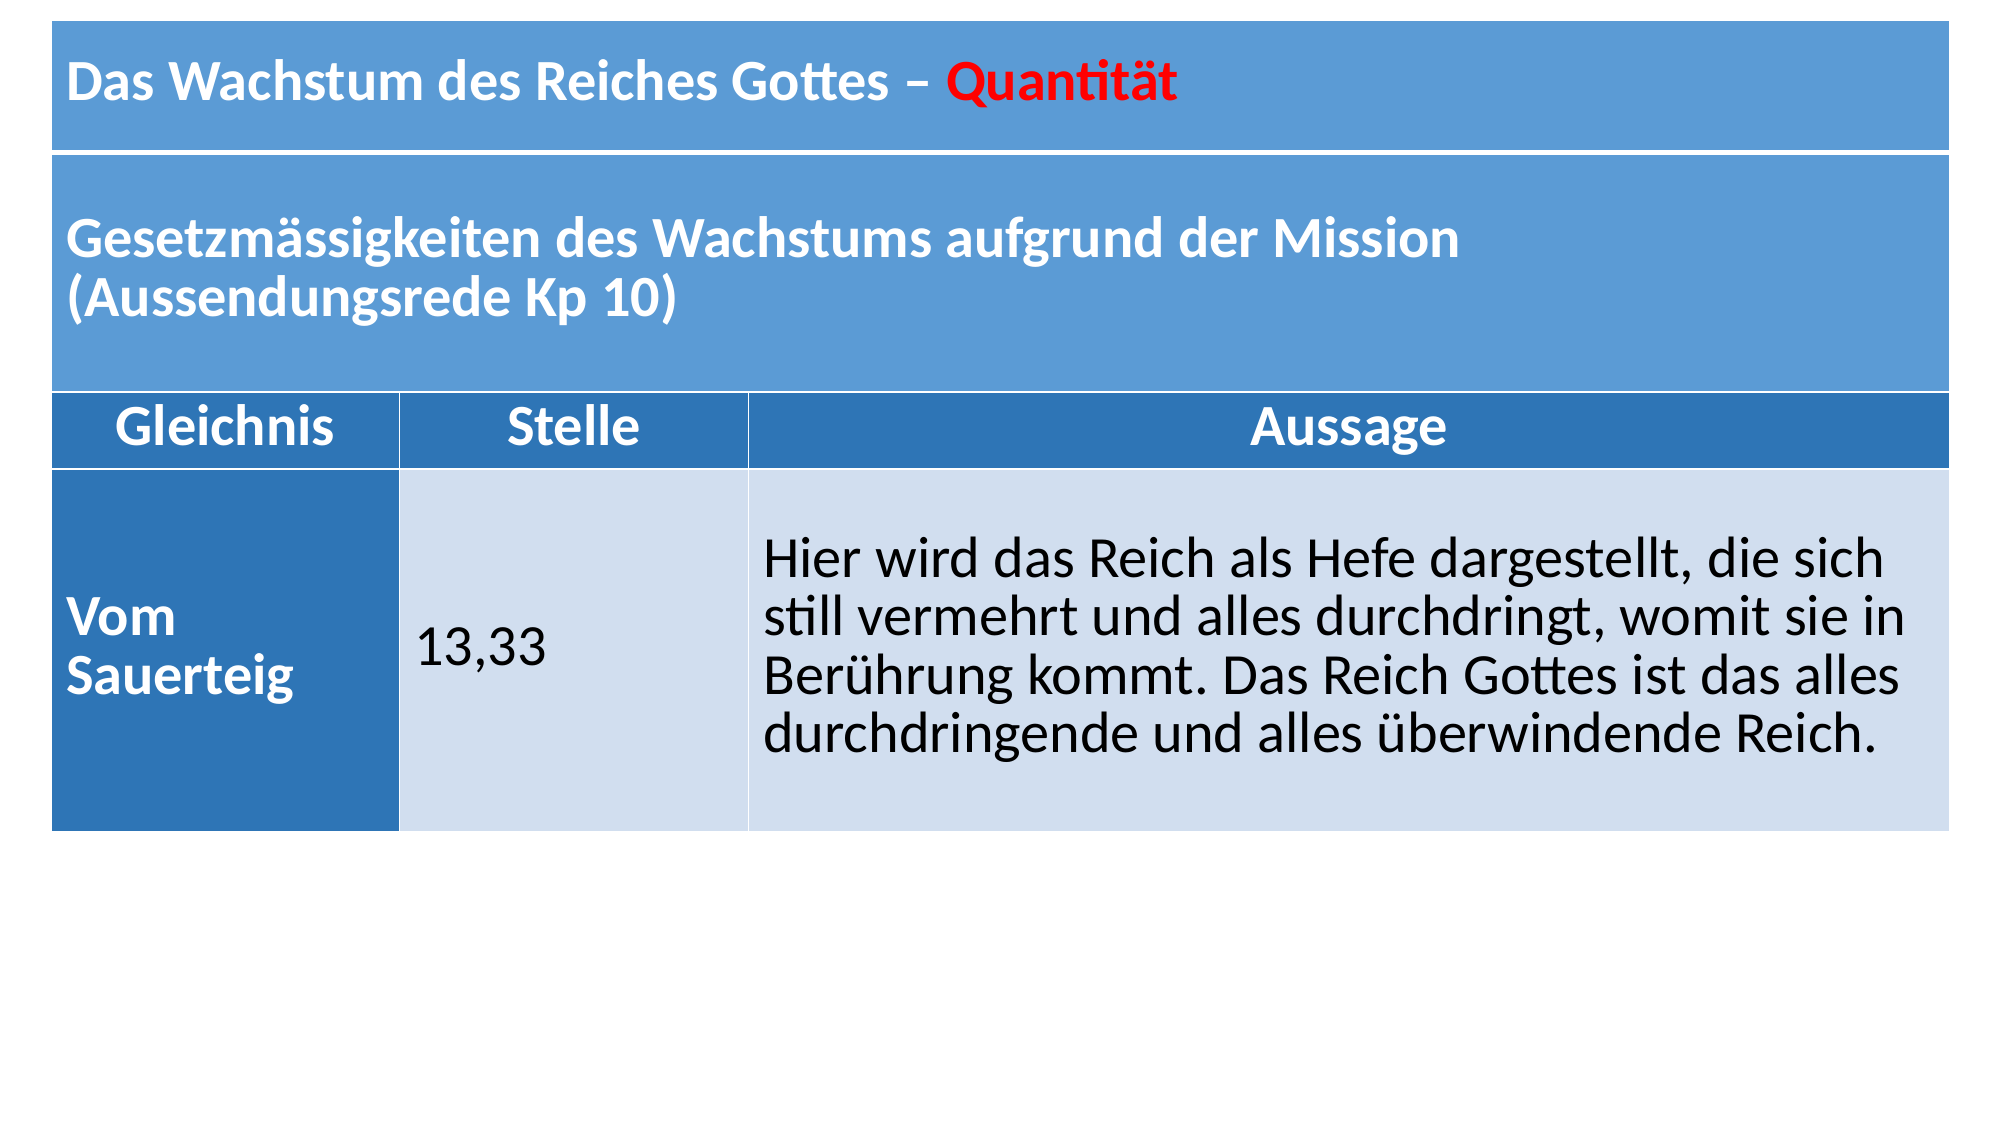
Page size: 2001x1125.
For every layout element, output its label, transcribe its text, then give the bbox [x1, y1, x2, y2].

table_cell Stelle [400, 393, 748, 468]
table_header Das Wachstum des Reiches Gottes – Quantität [52, 21, 1949, 150]
table_cell Hier wird das Reich als Hefe dargestellt, die sich still vermehrt und alles durchdringt, womit sie in Berührung kommt. Das Reich Gottes ist das alles durchdringende und alles überwindende Reich. [749, 470, 1949, 831]
table_cell Aussage [749, 393, 1949, 468]
table_cell Gesetzmässigkeiten des Wachstums aufgrund der Mission (Aussendungsrede Kp 10) [52, 155, 1949, 391]
table_cell Vom Sauerteig [52, 470, 399, 831]
table_cell Gleichnis [52, 393, 399, 468]
table_cell 13,33 [400, 470, 748, 831]
